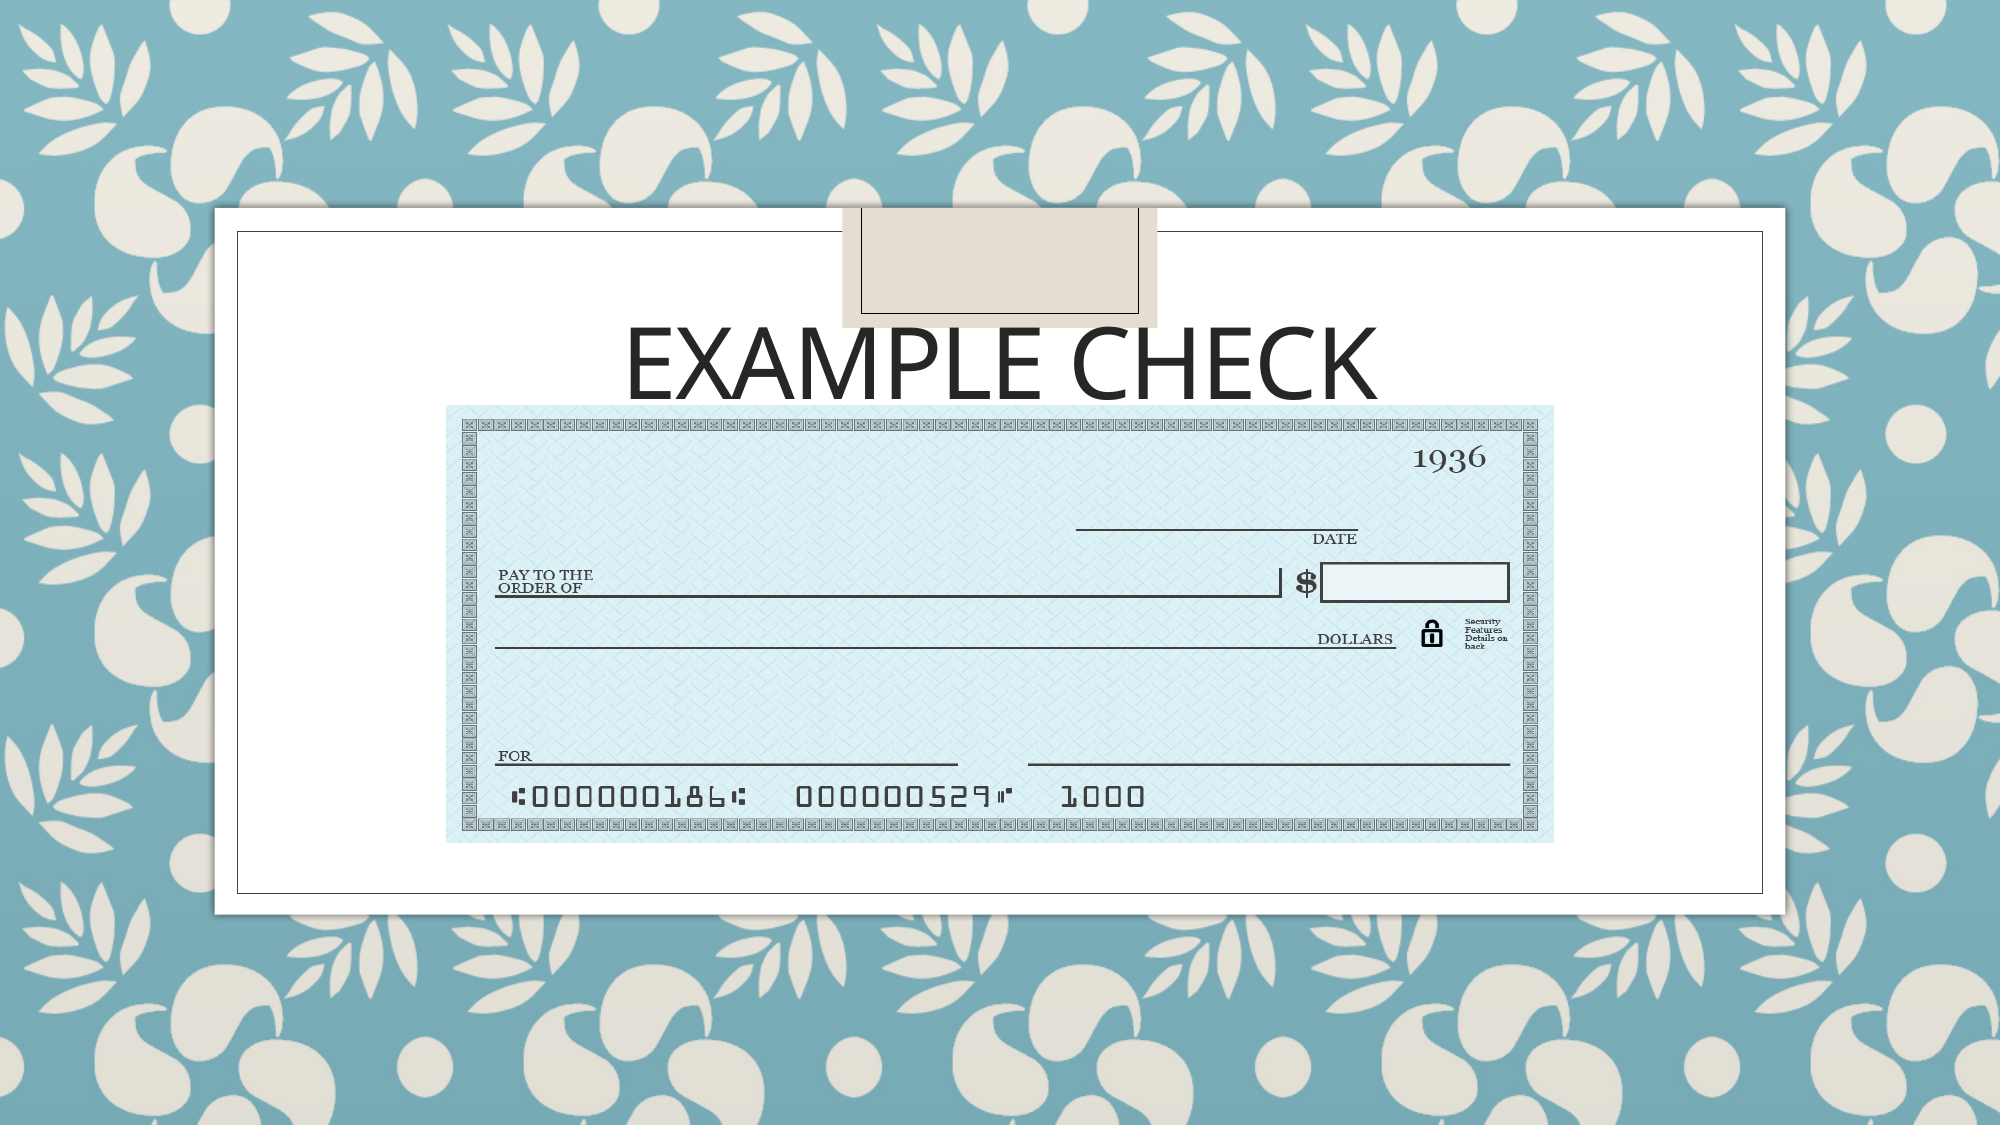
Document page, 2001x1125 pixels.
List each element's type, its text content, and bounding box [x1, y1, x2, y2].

picture [446, 405, 1554, 843]
title Example check [256, 307, 1744, 432]
